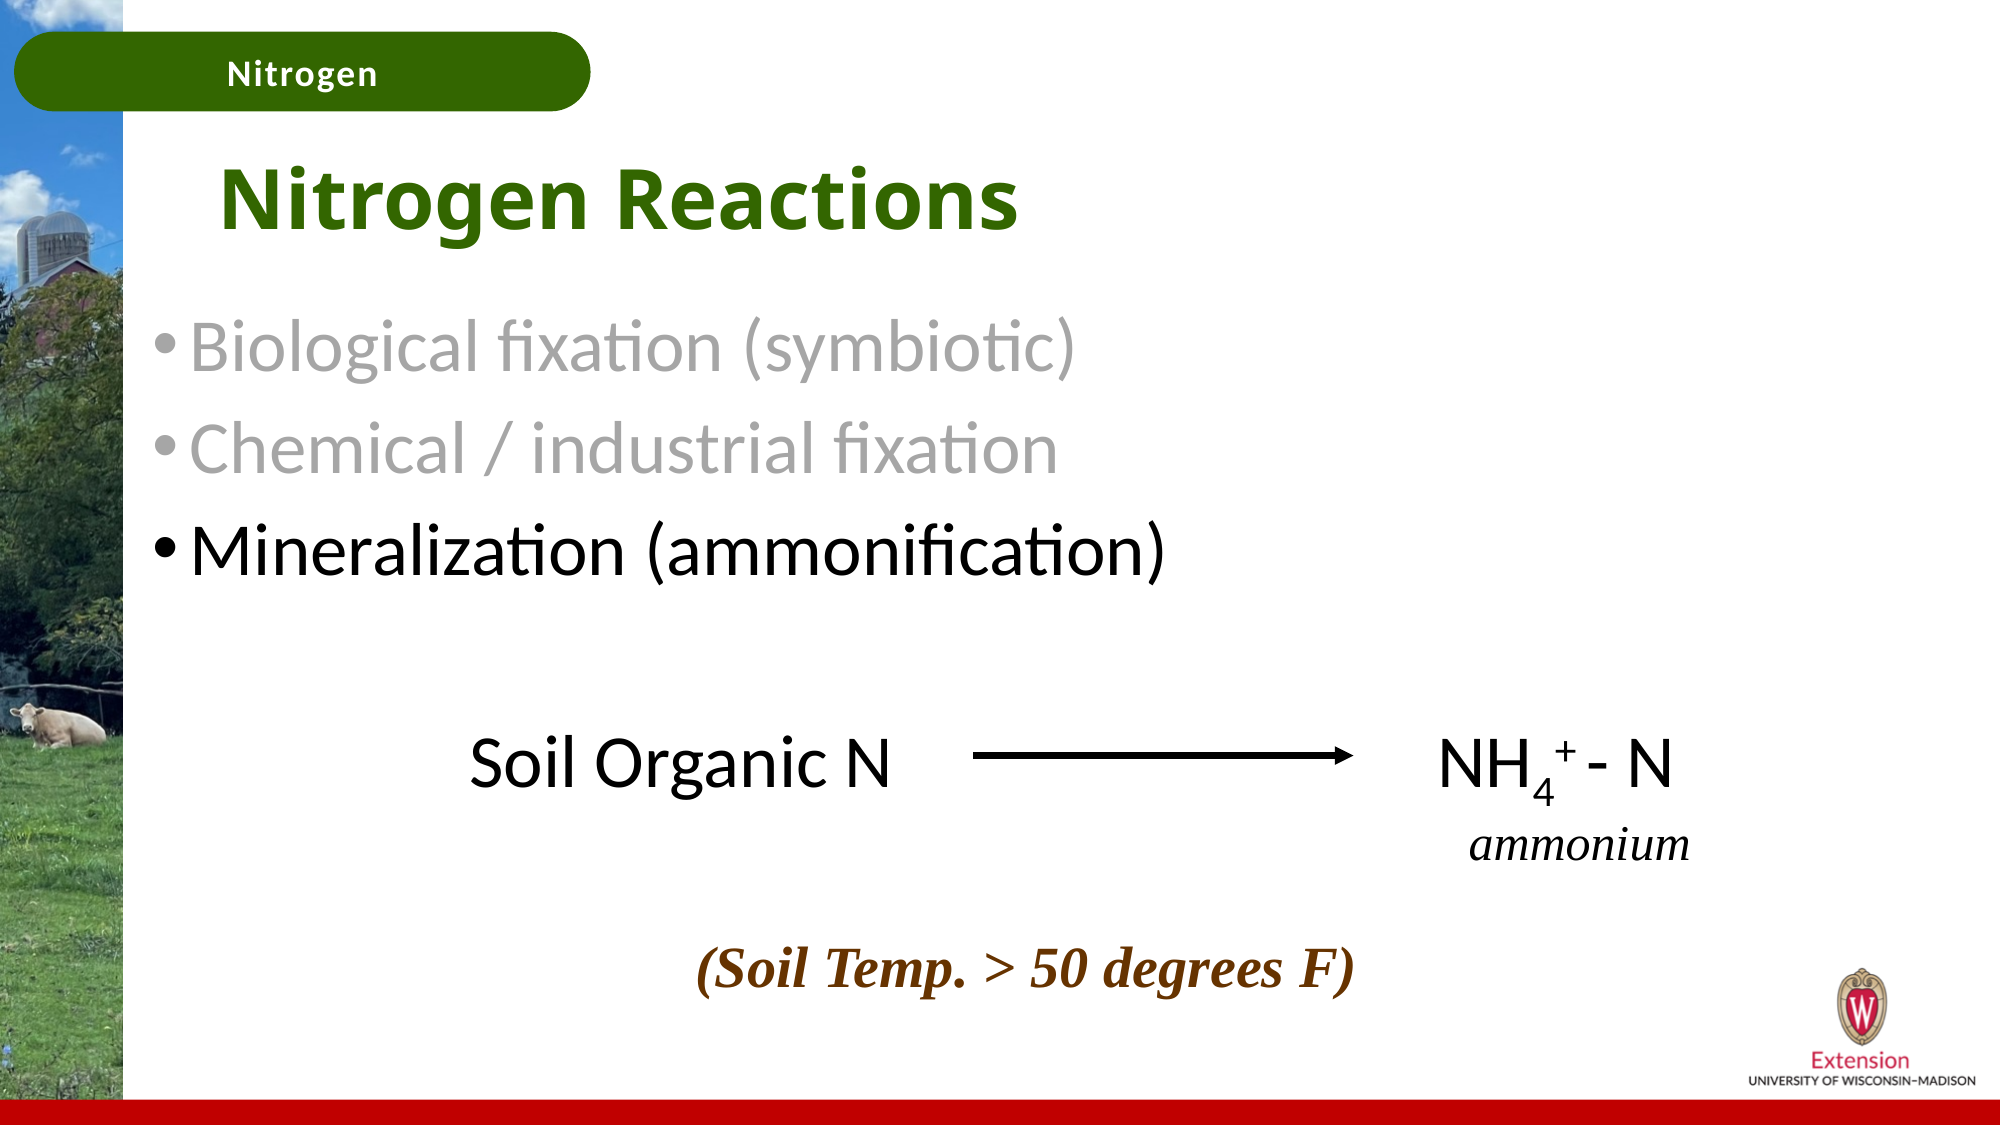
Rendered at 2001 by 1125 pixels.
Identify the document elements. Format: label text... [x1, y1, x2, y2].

text_box (Soil Temp. > 50 degrees F) [680, 922, 1373, 1007]
picture [0, 0, 123, 1099]
list Biological fixation (symbiotic) Chemical / industrial fixation Mineralization (ammonification) Soil Organic N NH4+ - N [137, 299, 1863, 1014]
title Nitrogen Reactions [202, 127, 1836, 278]
picture [1738, 966, 1987, 1091]
text_box ammonium [1442, 802, 1717, 878]
